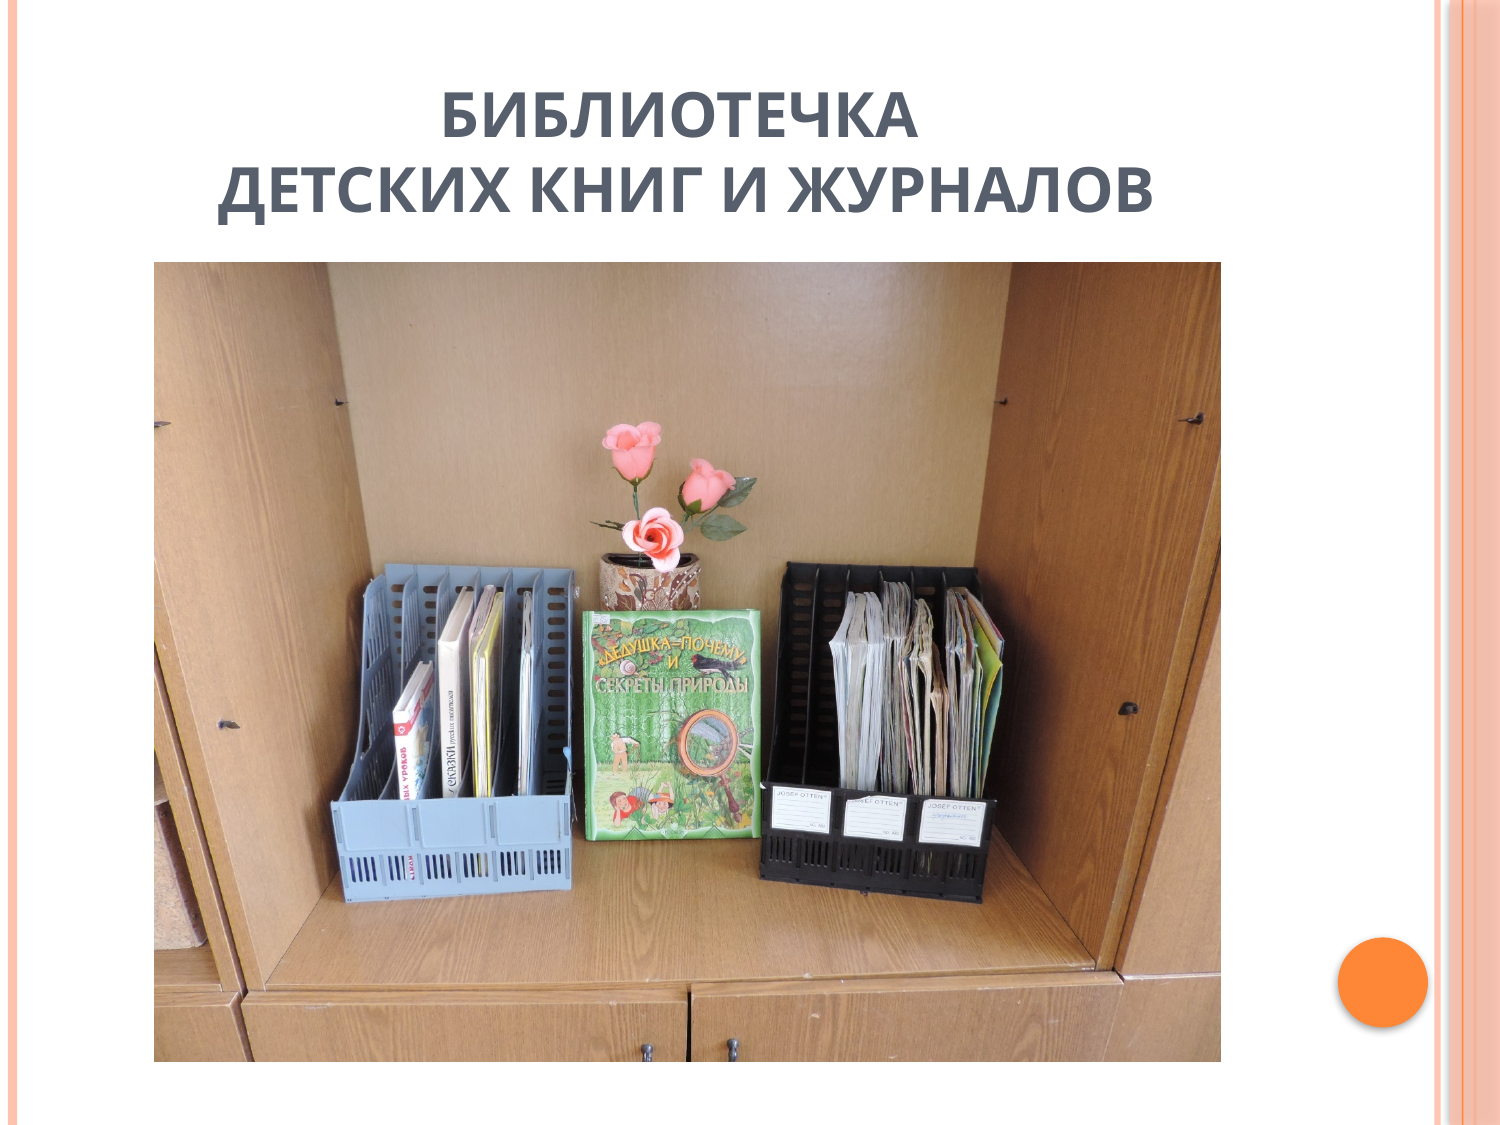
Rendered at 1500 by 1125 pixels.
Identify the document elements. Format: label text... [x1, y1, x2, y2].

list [153, 261, 1221, 1063]
title Библиотечка детских книг и журналов [75, 45, 1300, 233]
